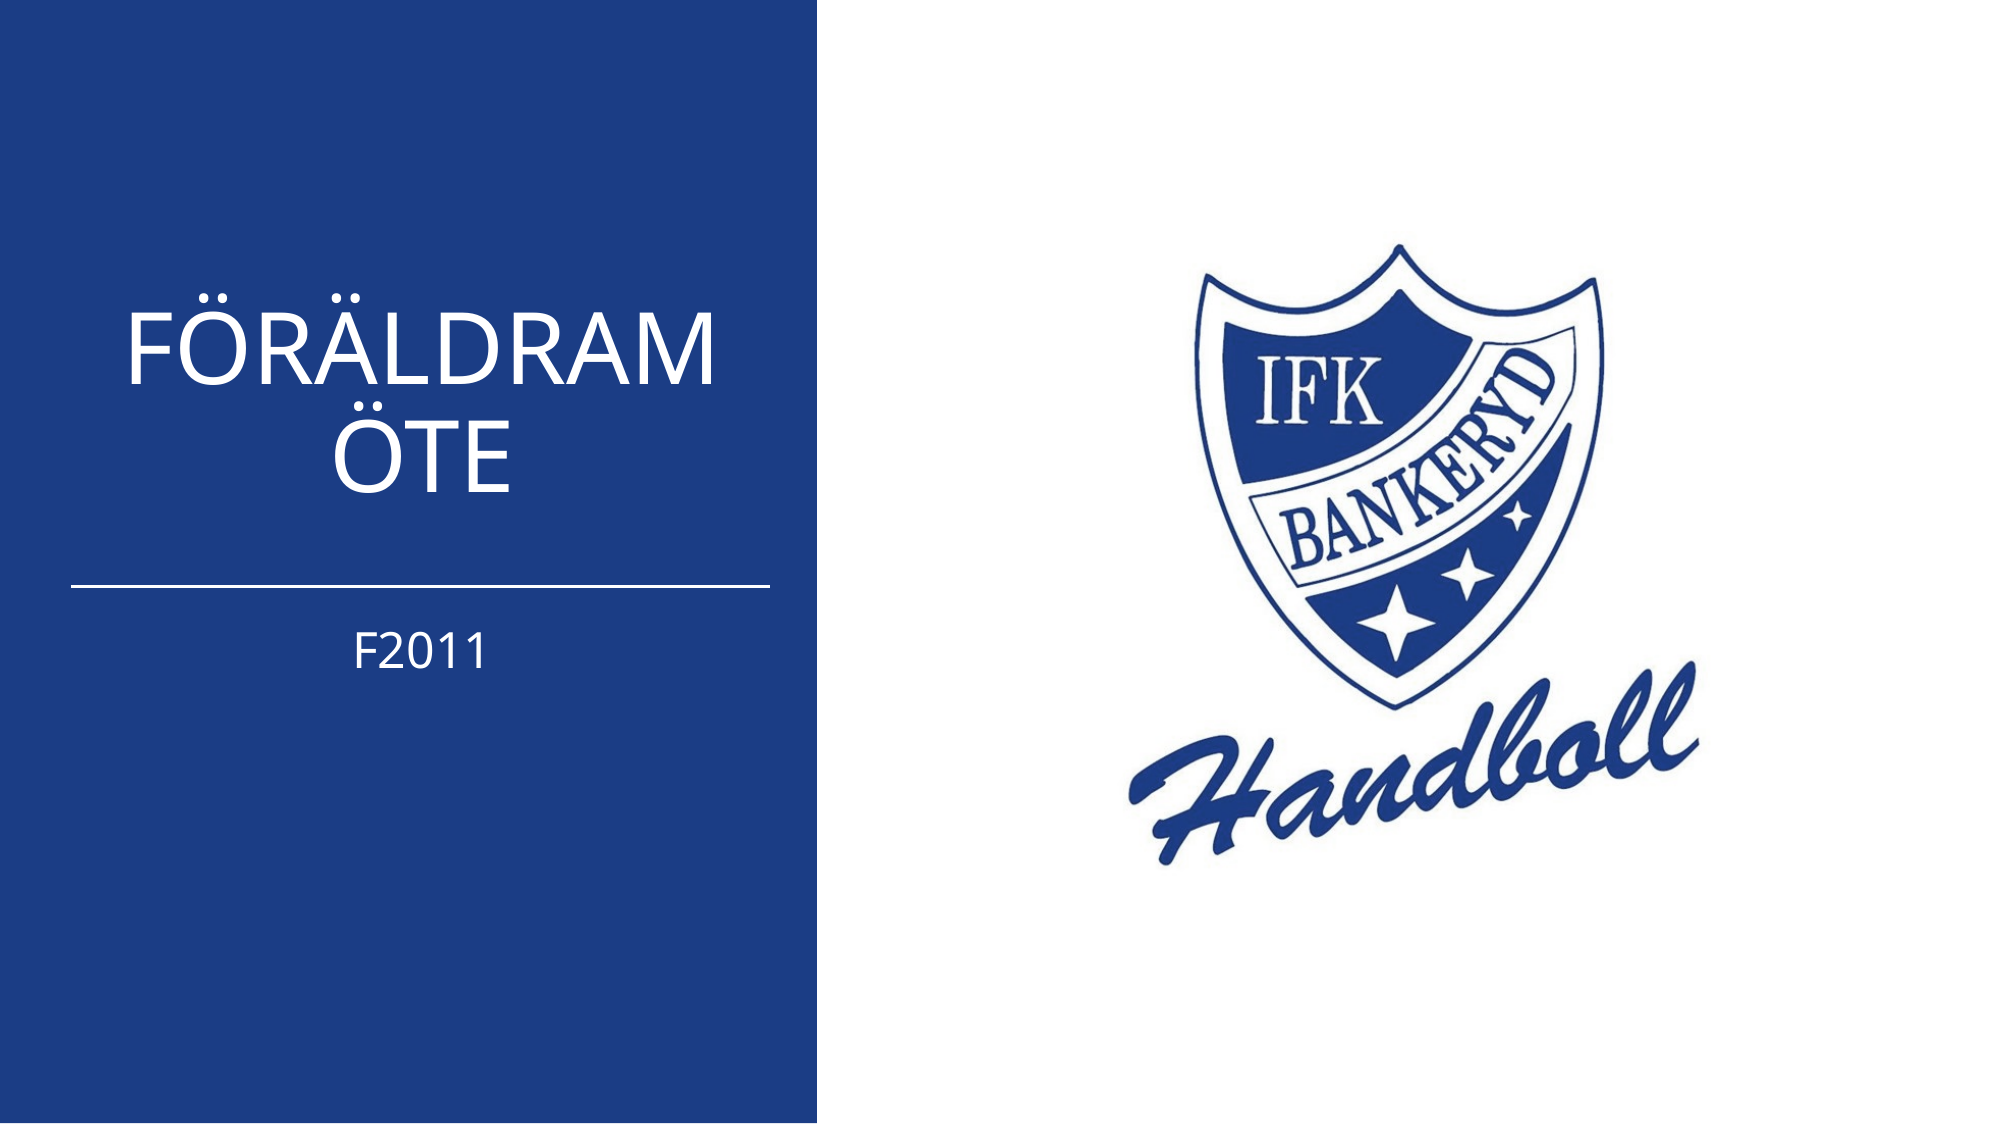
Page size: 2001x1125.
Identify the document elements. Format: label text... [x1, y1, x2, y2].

list F2011 [84, 618, 760, 823]
title FÖRÄLDRAMÖTE [84, 250, 760, 562]
picture [1107, 231, 1718, 892]
